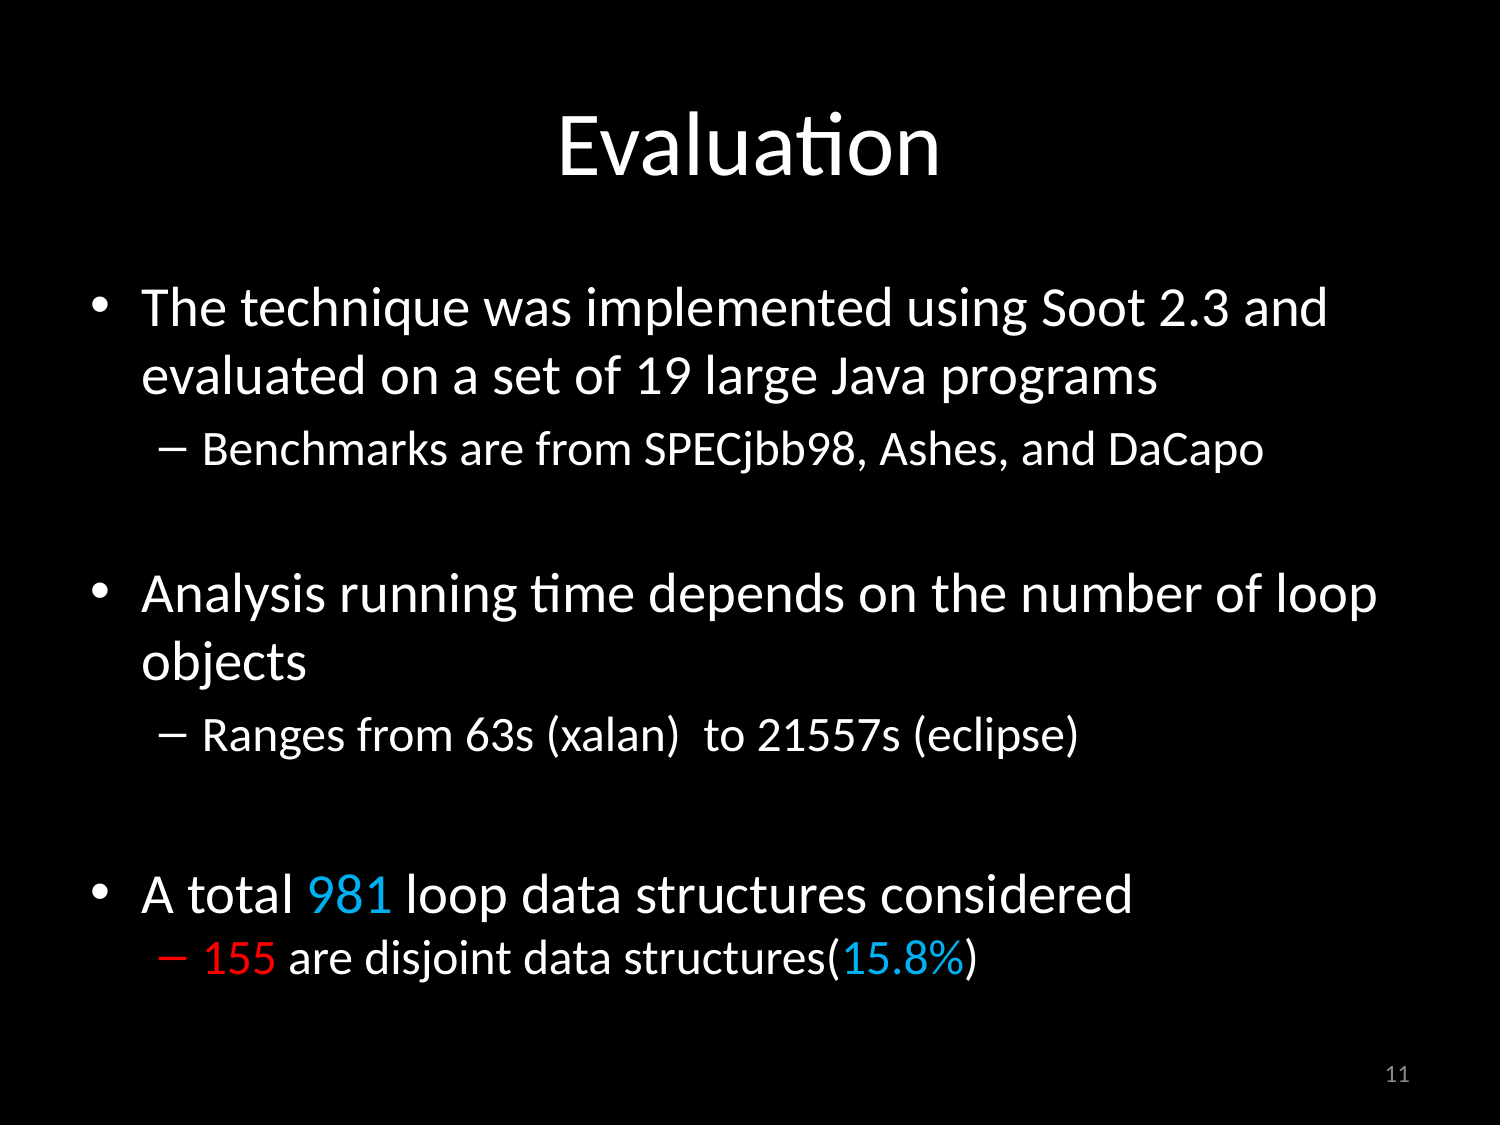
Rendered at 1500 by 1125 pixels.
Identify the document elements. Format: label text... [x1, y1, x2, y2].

title Evaluation [75, 45, 1425, 233]
slide_number 11 [1074, 1042, 1425, 1103]
list The technique was implemented using Soot 2.3 and evaluated on a set of 19 large Java programs Benchmarks are from SPECjbb98, Ashes, and DaCapo Analysis running time depends on the number of loop objects Ranges from 63s (xalan) to 21557s (eclipse) A total 981 loop data structures considered 155 are disjoint data structures(15.8%) [75, 262, 1425, 1005]
